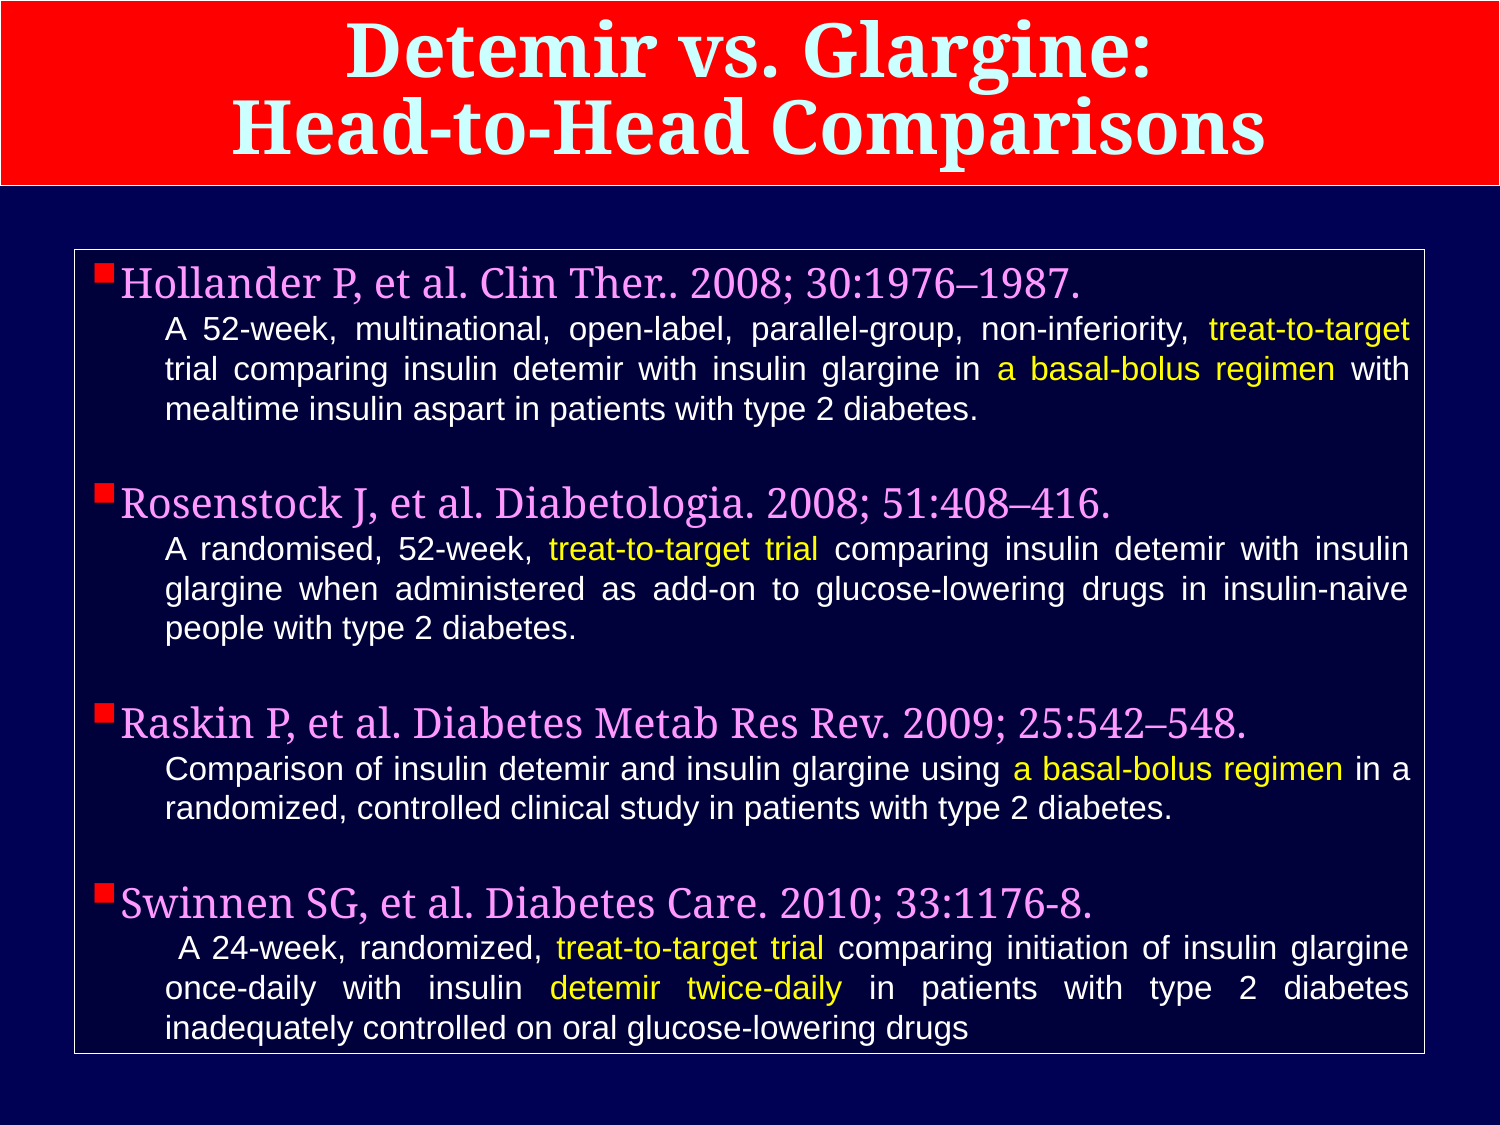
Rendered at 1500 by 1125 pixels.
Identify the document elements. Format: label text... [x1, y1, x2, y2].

text_box Hollander P, et al. Clin Ther.. 2008; 30:1976–1987. A 52-week, multinational, open-label, parallel-group, non-inferiority, treat-to-target trial comparing insulin detemir with insulin glargine in a basal-bolus regimen with mealtime insulin aspart in patients with type 2 diabetes. Rosenstock J, et al. Diabetologia. 2008; 51:408–416. A randomised, 52-week, treat-to-target trial comparing insulin detemir with insulin glargine when administered as add-on to glucose-lowering drugs in insulin-naive people with type 2 diabetes. Raskin P, et al. Diabetes Metab Res Rev. 2009; 25:542–548. Comparison of insulin detemir and insulin glargine using a basal-bolus regimen in a randomized, controlled clinical study in patients with type 2 diabetes. Swinnen SG, et al. Diabetes Care. 2010; 33:1176-8. A 24-week, randomized, treat-to-target trial comparing initiation of insulin glargine once-daily with insulin detemir twice-daily in patients with type 2 diabetes inadequately controlled on oral glucose-lowering drugs [74, 249, 1425, 1054]
title Detemir vs. Glargine: Head-to-Head Comparisons [0, 0, 1500, 186]
